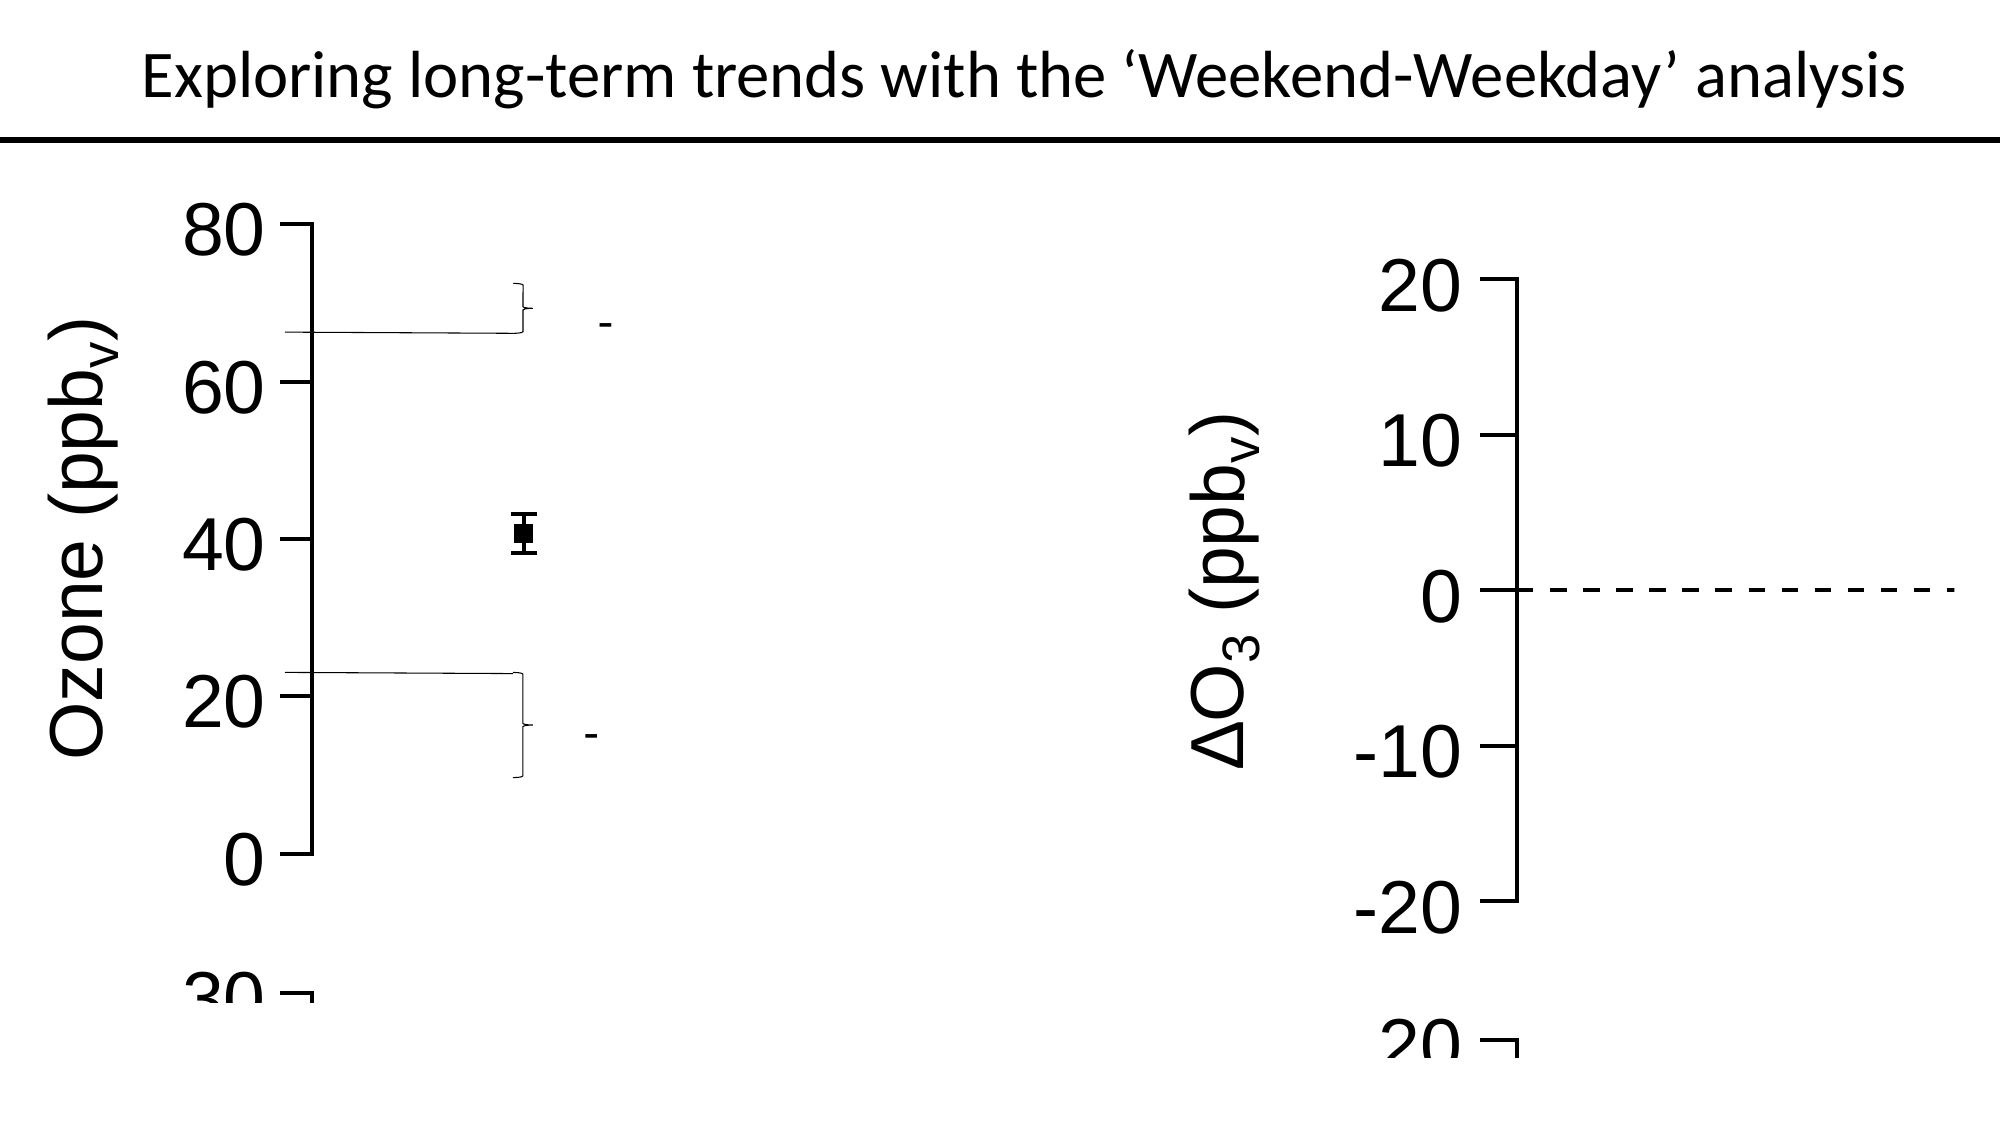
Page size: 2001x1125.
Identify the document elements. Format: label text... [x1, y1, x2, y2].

picture [1169, 195, 1955, 1058]
text_box Exploring long-term trends with the ‘Weekend-Weekday’ analysis [126, 23, 1923, 118]
picture [27, 141, 684, 1003]
